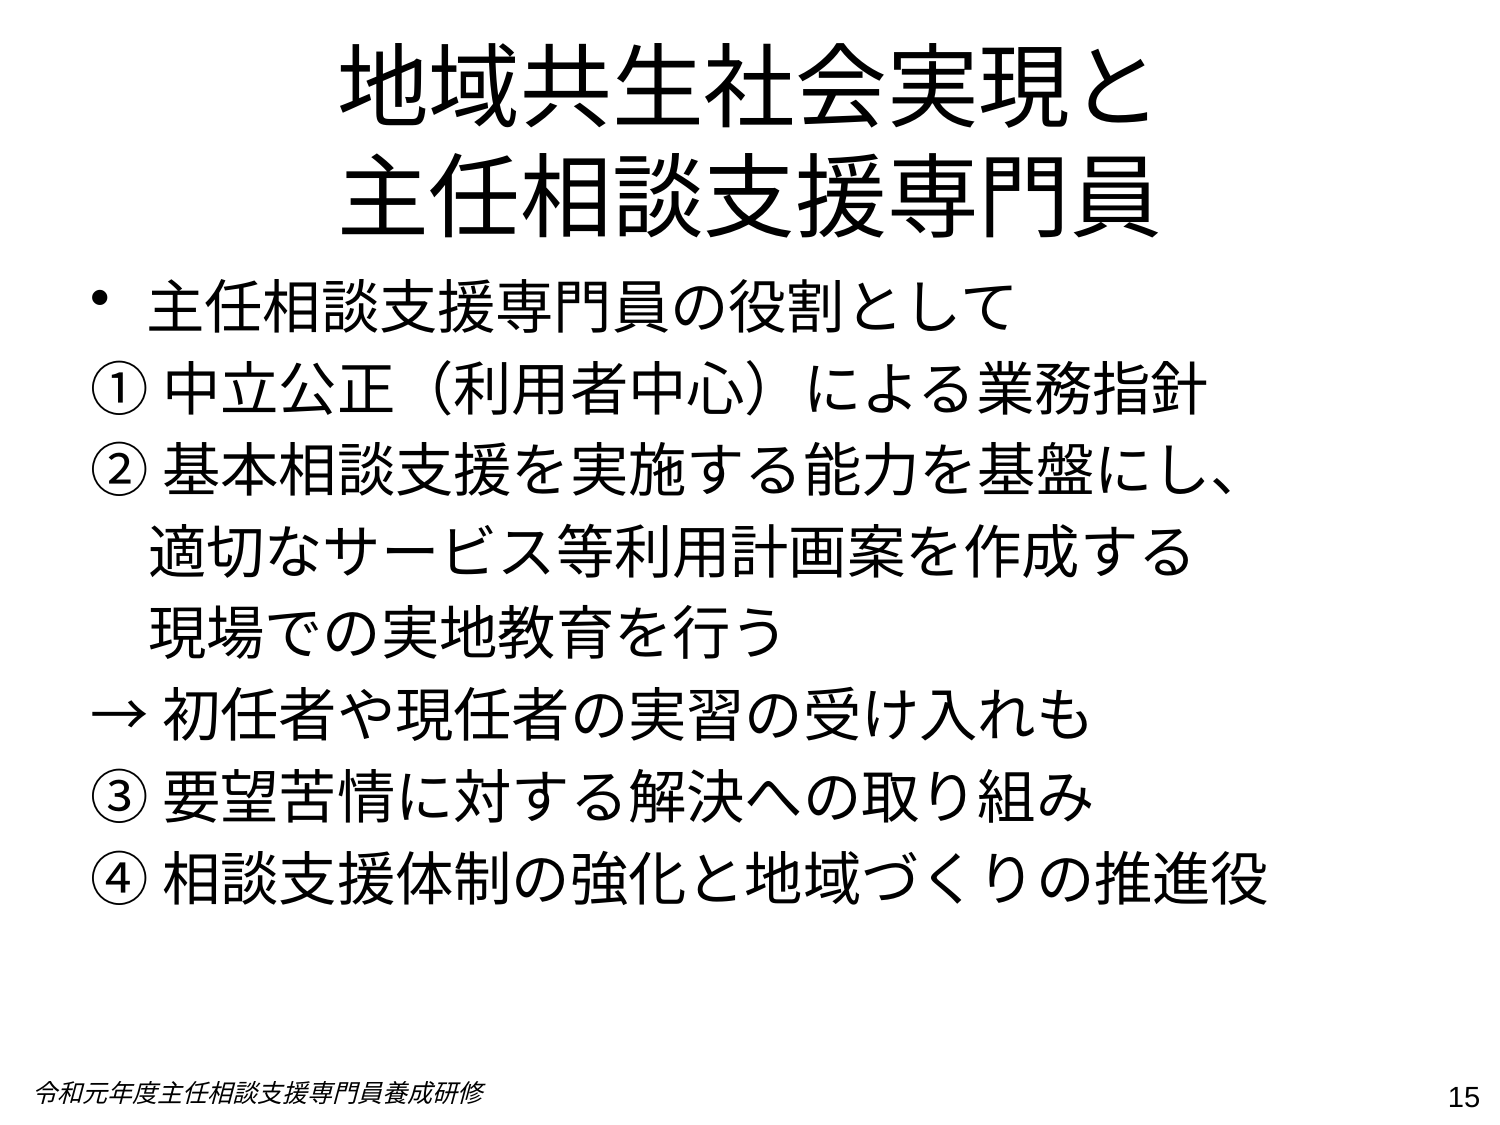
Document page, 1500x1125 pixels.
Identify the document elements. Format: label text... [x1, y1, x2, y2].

title 地域共生社会実現と 主任相談支援専門員 [75, 45, 1425, 233]
slide_number 15 [1145, 1070, 1496, 1125]
list 主任相談支援専門員の役割として ①中立公正（利用者中心）による業務指針 ②基本相談支援を実施する能力を基盤にし、 適切なサービス等利用計画案を作成する 現場での実地教育を行う →初任者や現任者の実習の受け入れも ③要望苦情に対する解決への取り組み ④相談支援体制の強化と地域づくりの推進役 [75, 262, 1425, 1005]
text_box 令和元年度主任相談支援専門員養成研修 [17, 1070, 609, 1116]
